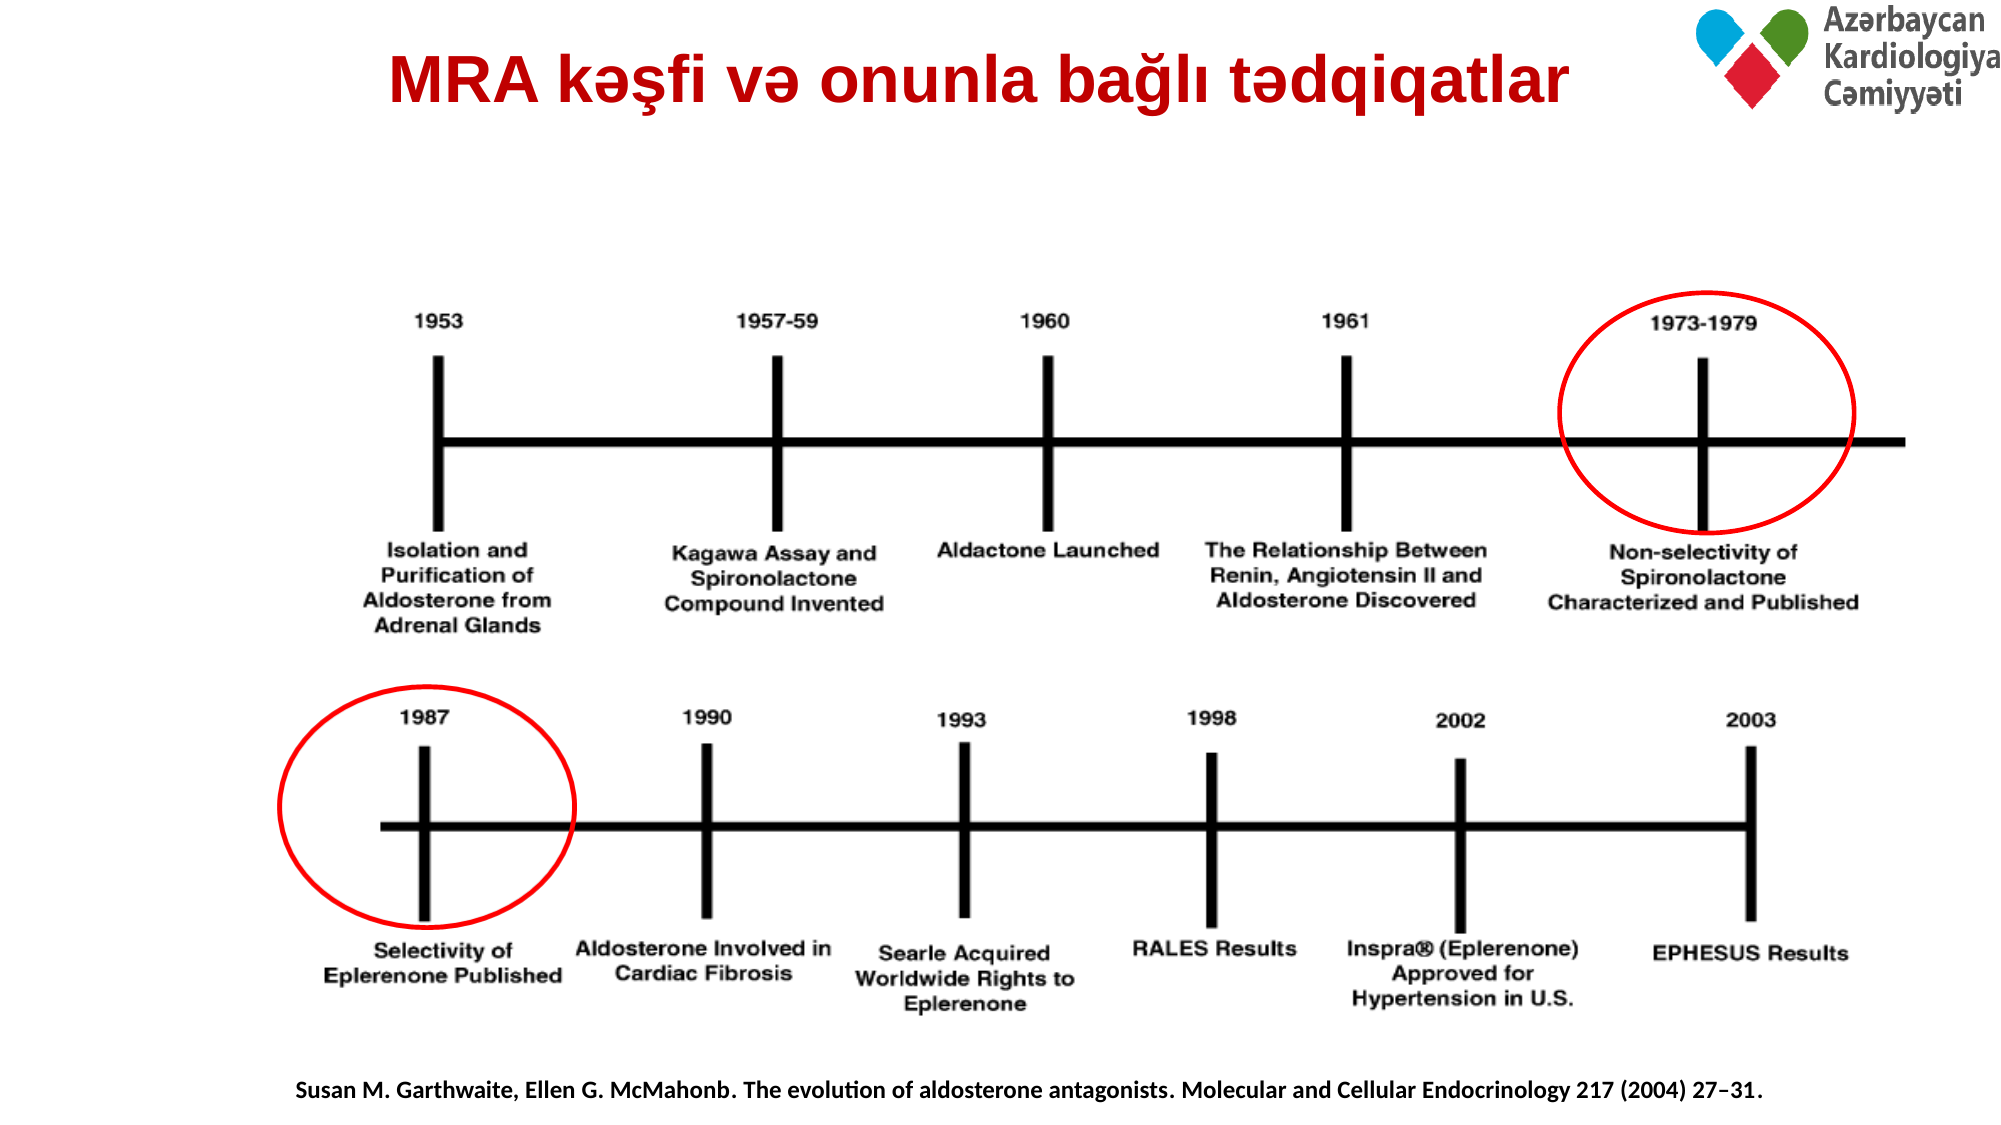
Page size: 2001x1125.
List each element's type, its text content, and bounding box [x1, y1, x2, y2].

title MRA kəşfi və onunla bağlı tədqiqatlar [374, 37, 1786, 210]
picture [1695, 5, 2000, 115]
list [276, 232, 2000, 1020]
picture [276, 684, 577, 930]
text_box Susan M. Garthwaite, Ellen G. McMahonb. The evolution of aldosterone antagonists. Molecular and Cellular Endocrinology 217 (2004) 27–31. [280, 1066, 1786, 1112]
